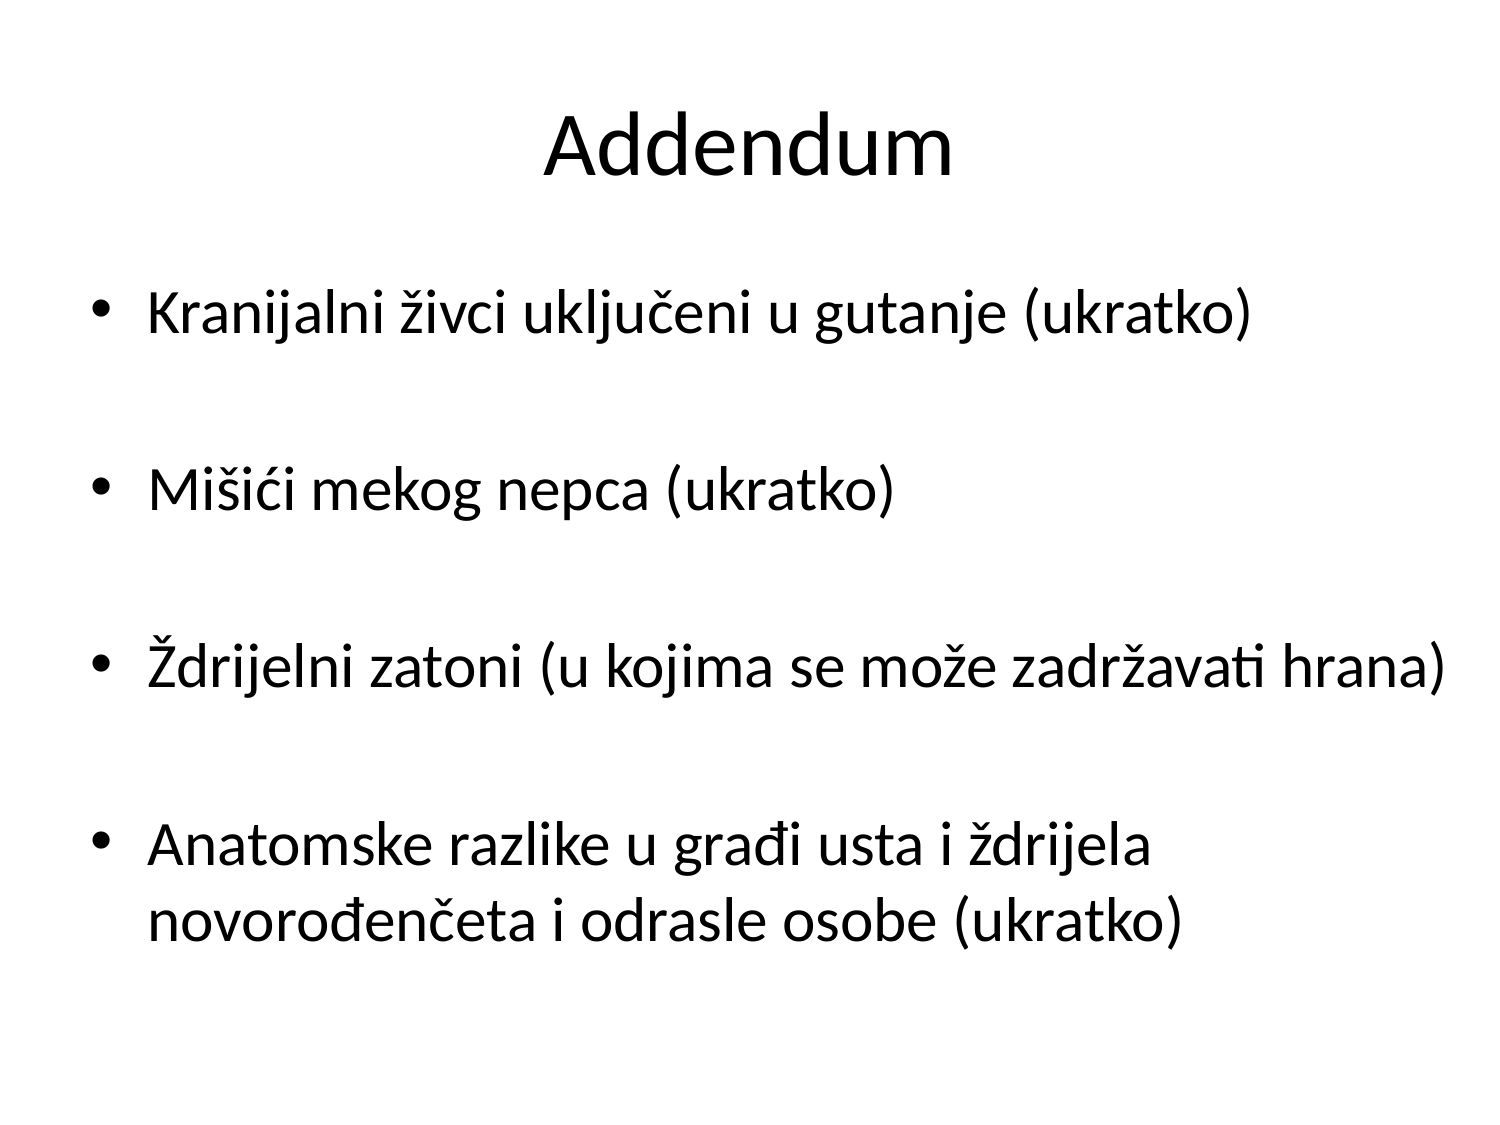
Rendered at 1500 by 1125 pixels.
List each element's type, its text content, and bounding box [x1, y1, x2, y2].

title Addendum [75, 45, 1425, 233]
list Kranijalni živci uključeni u gutanje (ukratko) Mišići mekog nepca (ukratko) Ždrijelni zatoni (u kojima se može zadržavati hrana) Anatomske razlike u građi usta i ždrijela novorođenčeta i odrasle osobe (ukratko) [75, 262, 1471, 1005]
